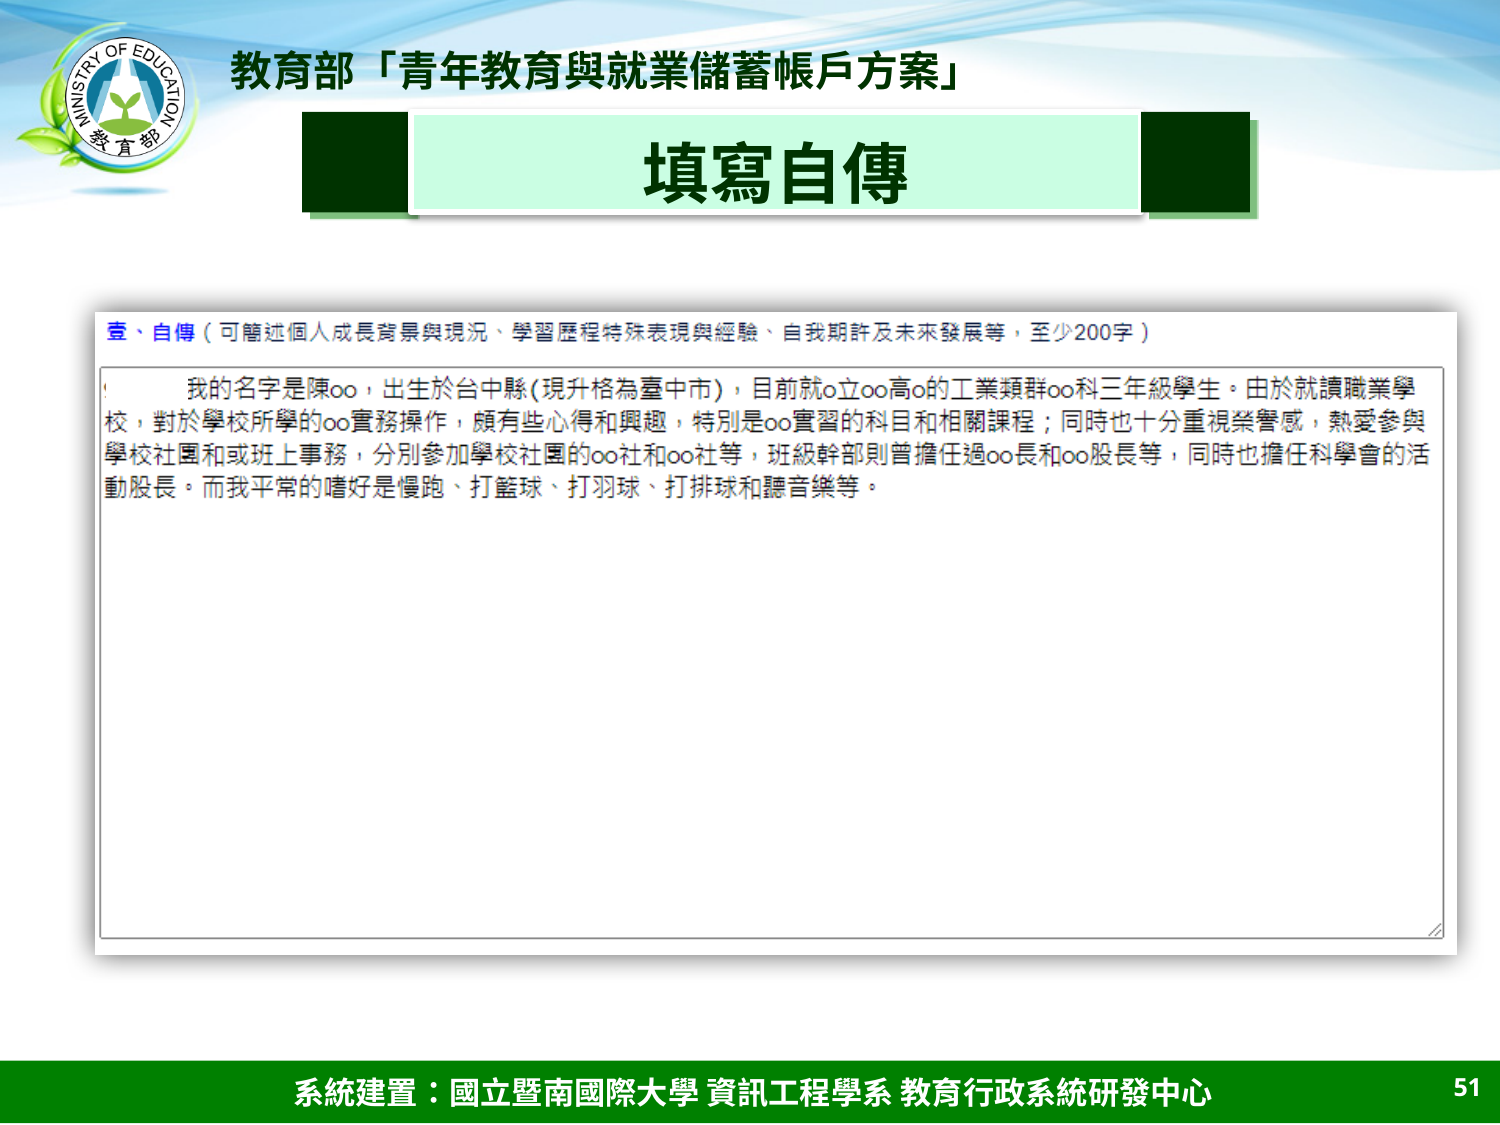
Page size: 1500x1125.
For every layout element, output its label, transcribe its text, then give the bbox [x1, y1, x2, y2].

picture [0, 0, 1500, 1060]
text_box [1141, 111, 1250, 213]
text_box 填寫自傳 [408, 109, 1144, 215]
slide_number 51 [1146, 1063, 1498, 1117]
text_box [302, 111, 405, 213]
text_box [95, 312, 1457, 956]
